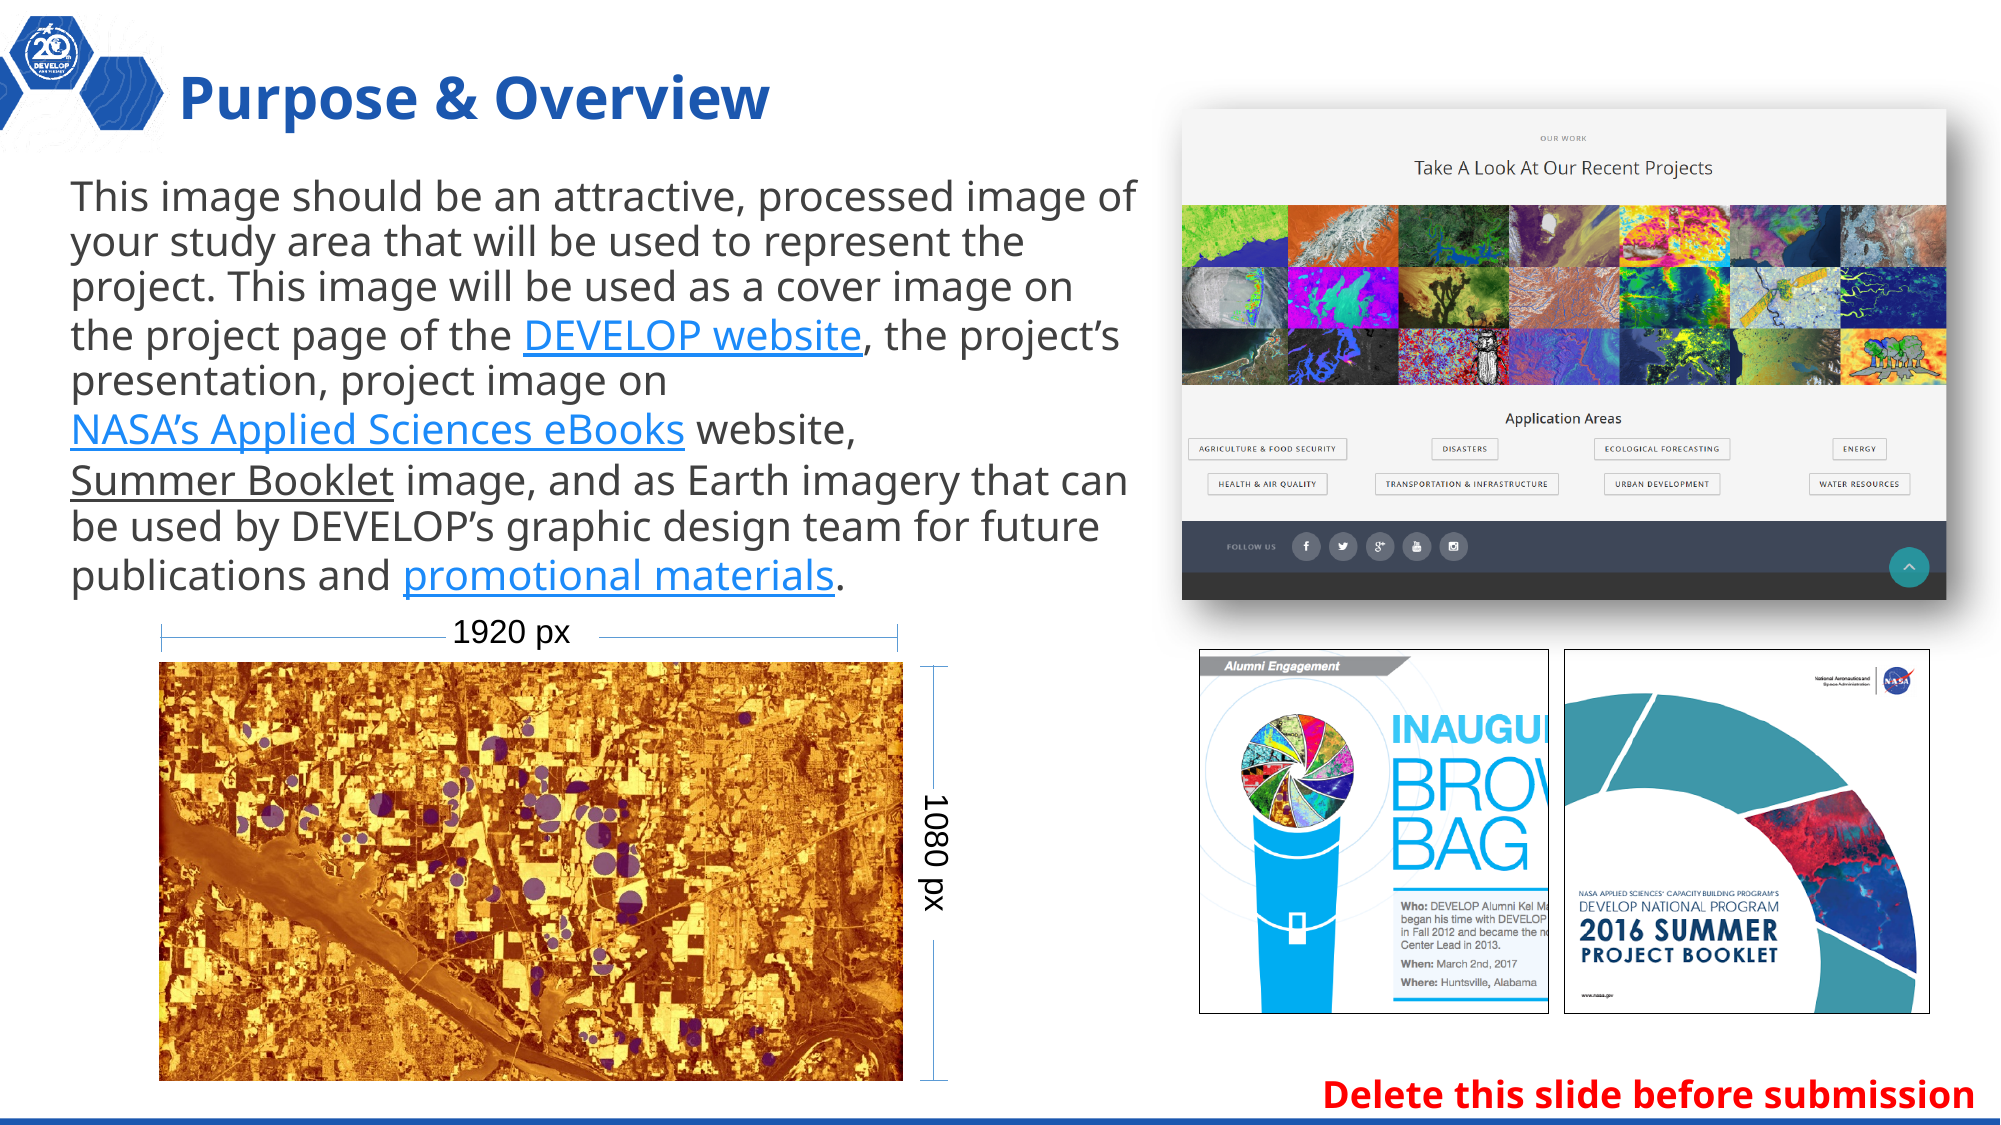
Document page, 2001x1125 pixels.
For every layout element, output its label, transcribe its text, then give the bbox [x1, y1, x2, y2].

list This image should be an attractive, processed image of your study area that will be used to represent the project. This image will be used as a cover image on the project page of the DEVELOP website, the project’s presentation, project image on NASA’s Applied Sciences eBooks website, Summer Booklet image, and as Earth imagery that can be used by DEVELOP’s graphic design team for future publications and promotional materials. [55, 168, 1153, 611]
text_box Delete this slide before submission [1242, 1064, 1992, 1124]
picture [0, 0, 1947, 1118]
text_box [159, 603, 966, 1081]
title Purpose & Overview [164, 60, 1843, 140]
